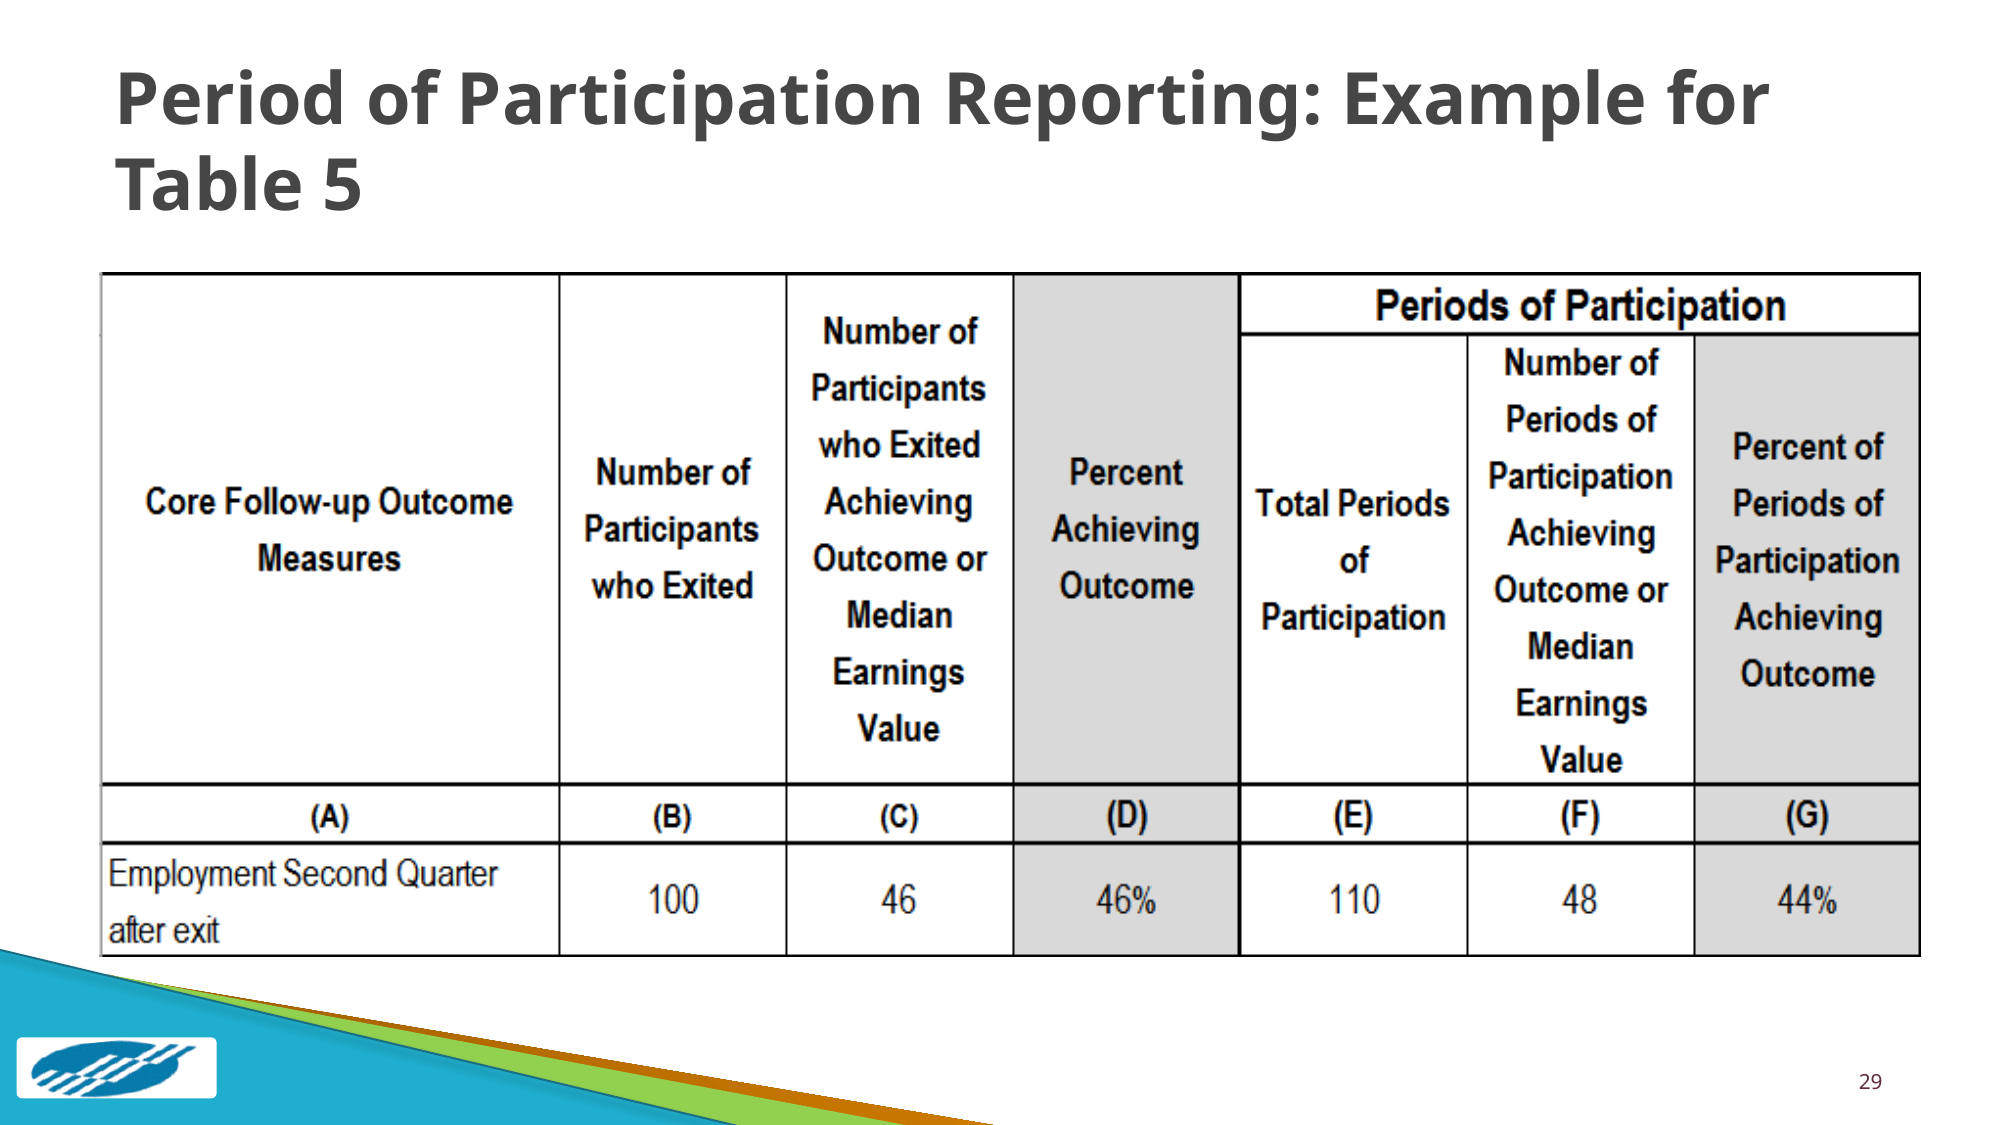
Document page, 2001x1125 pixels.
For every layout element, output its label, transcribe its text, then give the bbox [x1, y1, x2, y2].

slide_number 29 [1766, 1059, 1900, 1092]
title Period of Participation Reporting: Example for Table 5 [99, 45, 1900, 233]
picture [16, 1037, 217, 1099]
picture [99, 272, 1921, 958]
